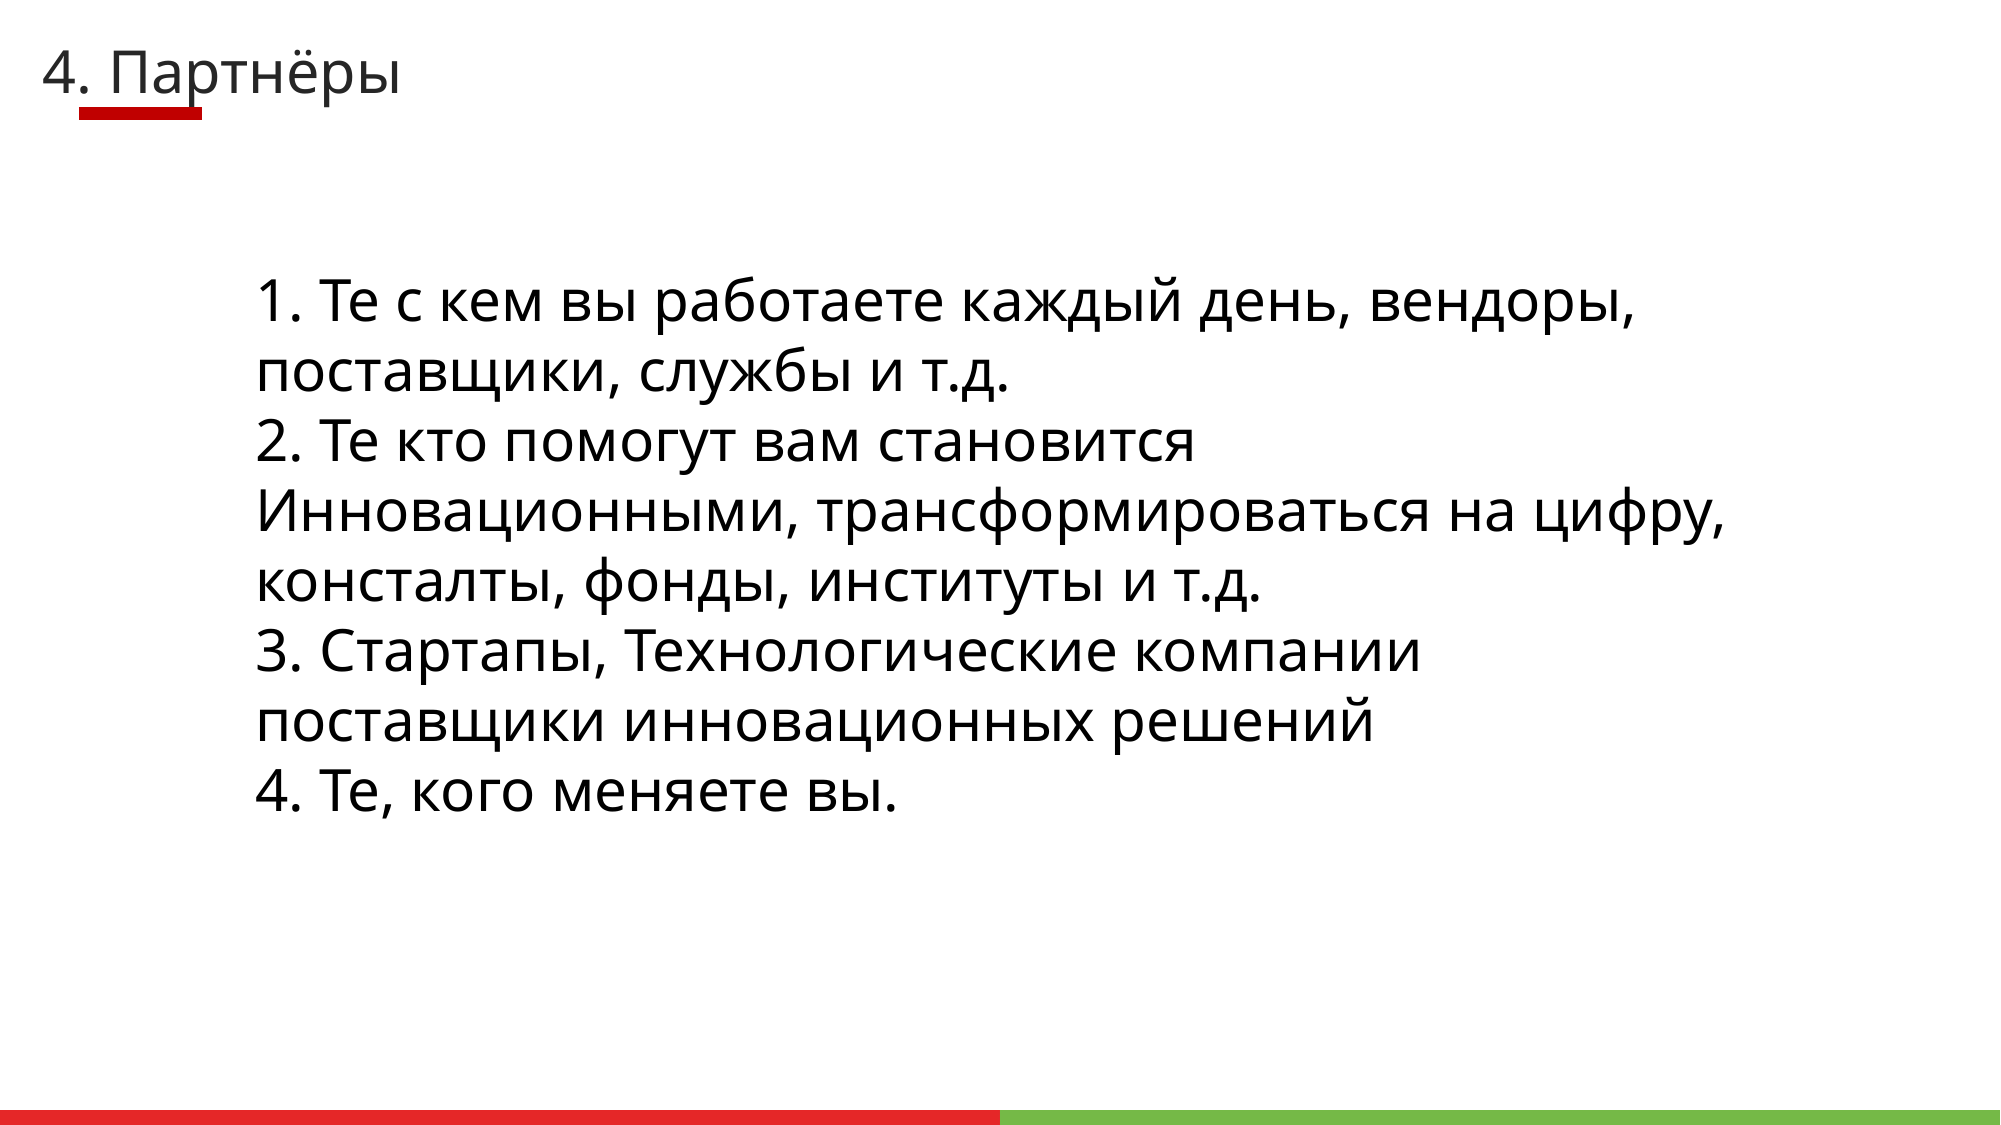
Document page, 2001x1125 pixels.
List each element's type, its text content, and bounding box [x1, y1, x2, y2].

text_box 1. Те с кем вы работаете каждый день, вендоры, поставщики, службы и т.д. 2. Те кто помогут вам становится Инновационными, трансформироваться на цифру, консталты, фонды, институты и т.д. 3. Стартапы, Технологические компании поставщики инновационных решений 4. Те, кого меняете вы. [240, 255, 1760, 1032]
text_box 4. Партнёры [28, 26, 418, 113]
picture [0, 1110, 2000, 1125]
